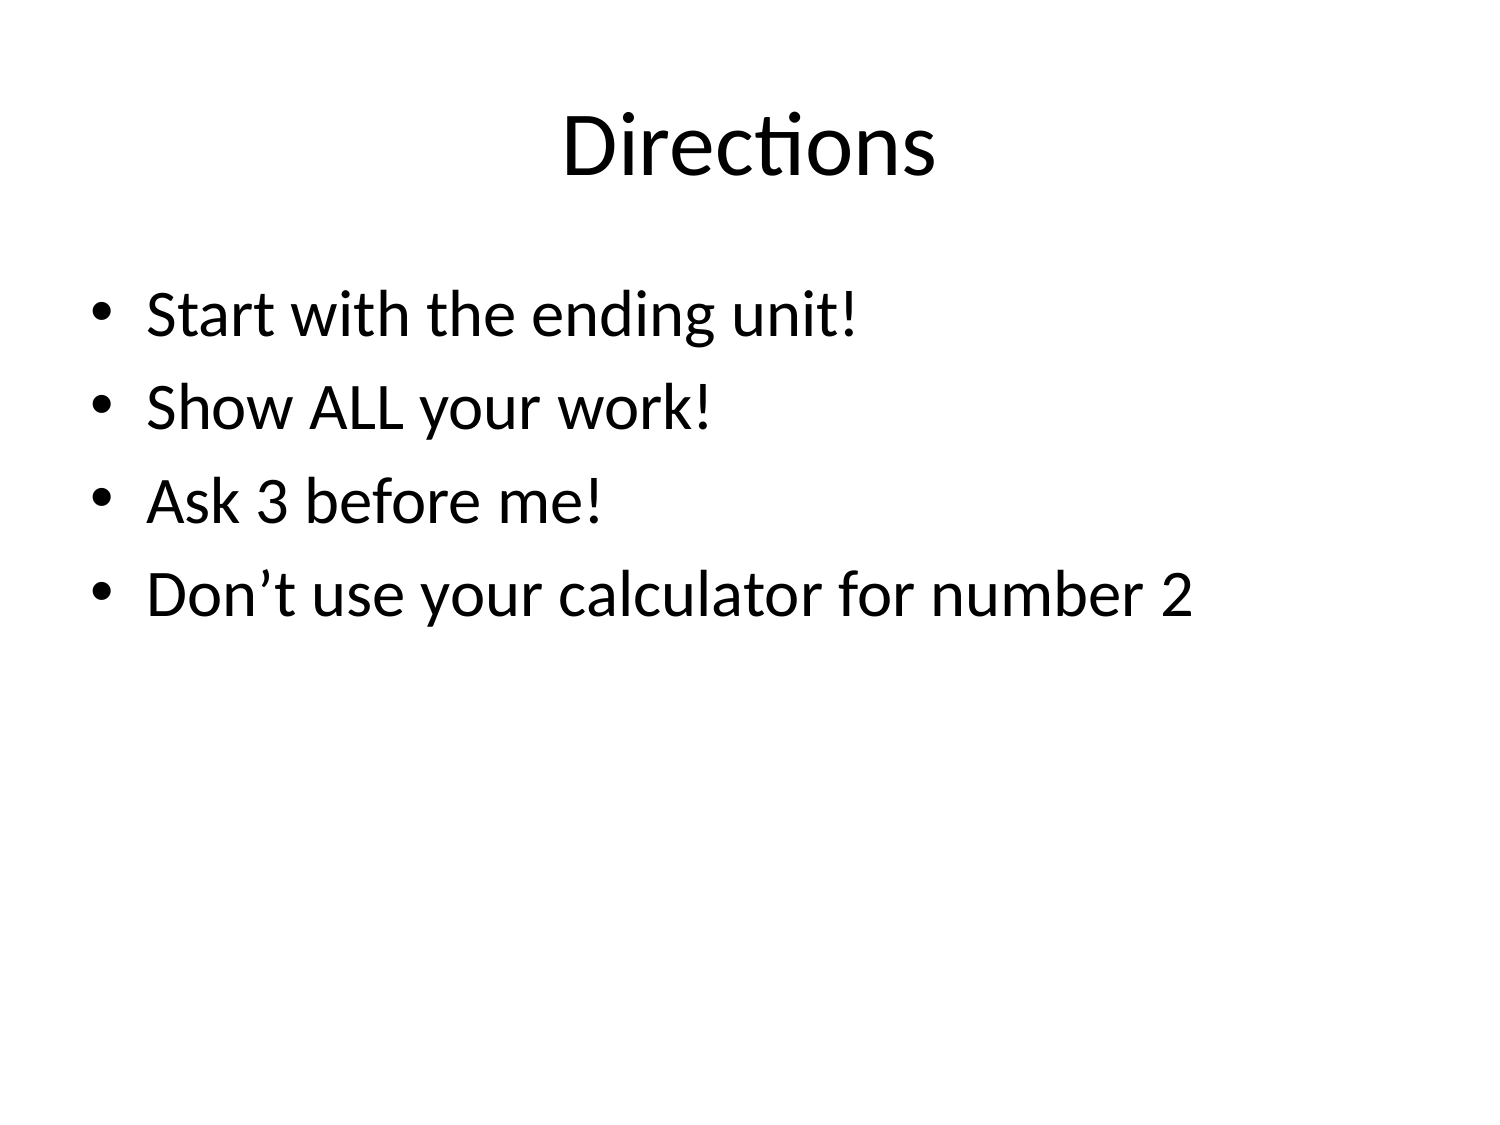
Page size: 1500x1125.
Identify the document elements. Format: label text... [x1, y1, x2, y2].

title Directions [75, 45, 1425, 233]
list Start with the ending unit! Show ALL your work! Ask 3 before me! Don’t use your calculator for number 2 [75, 262, 1425, 1005]
